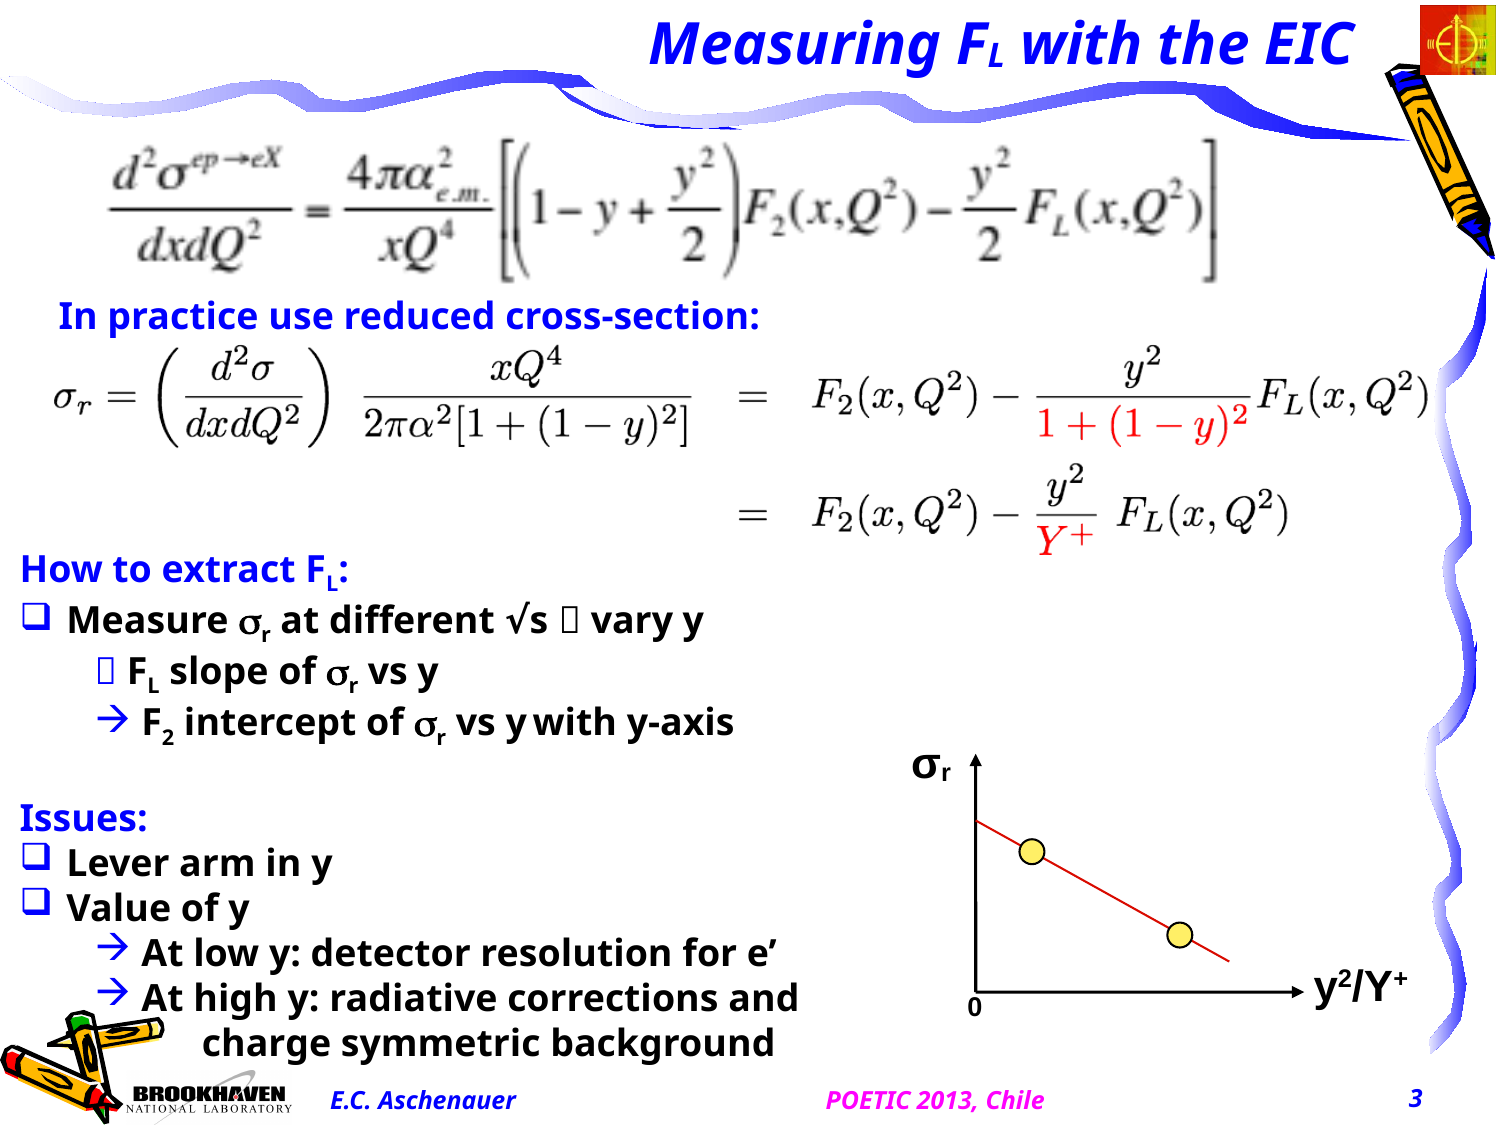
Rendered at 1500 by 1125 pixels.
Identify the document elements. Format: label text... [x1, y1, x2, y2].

footer POETIC 2013, Chile [533, 1076, 1338, 1115]
picture [126, 1072, 292, 1125]
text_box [906, 734, 1423, 1038]
title Measuring FL with the EIC [3, 3, 1392, 84]
text_box How to extract FL: Measure sr at different √s  vary y  FL slope of sr vs y F2 intercept of sr vs y with y-axis Issues: Lever arm in y Value of y At low y: detector resolution for e’ At high y: radiative corrections and charge symmetric background [4, 537, 826, 1072]
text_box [51, 291, 1428, 555]
slide_number E.C. Aschenauer [283, 1076, 532, 1123]
slide_number 3 [1349, 1074, 1438, 1117]
picture [1420, 5, 1496, 75]
picture [101, 130, 1219, 284]
